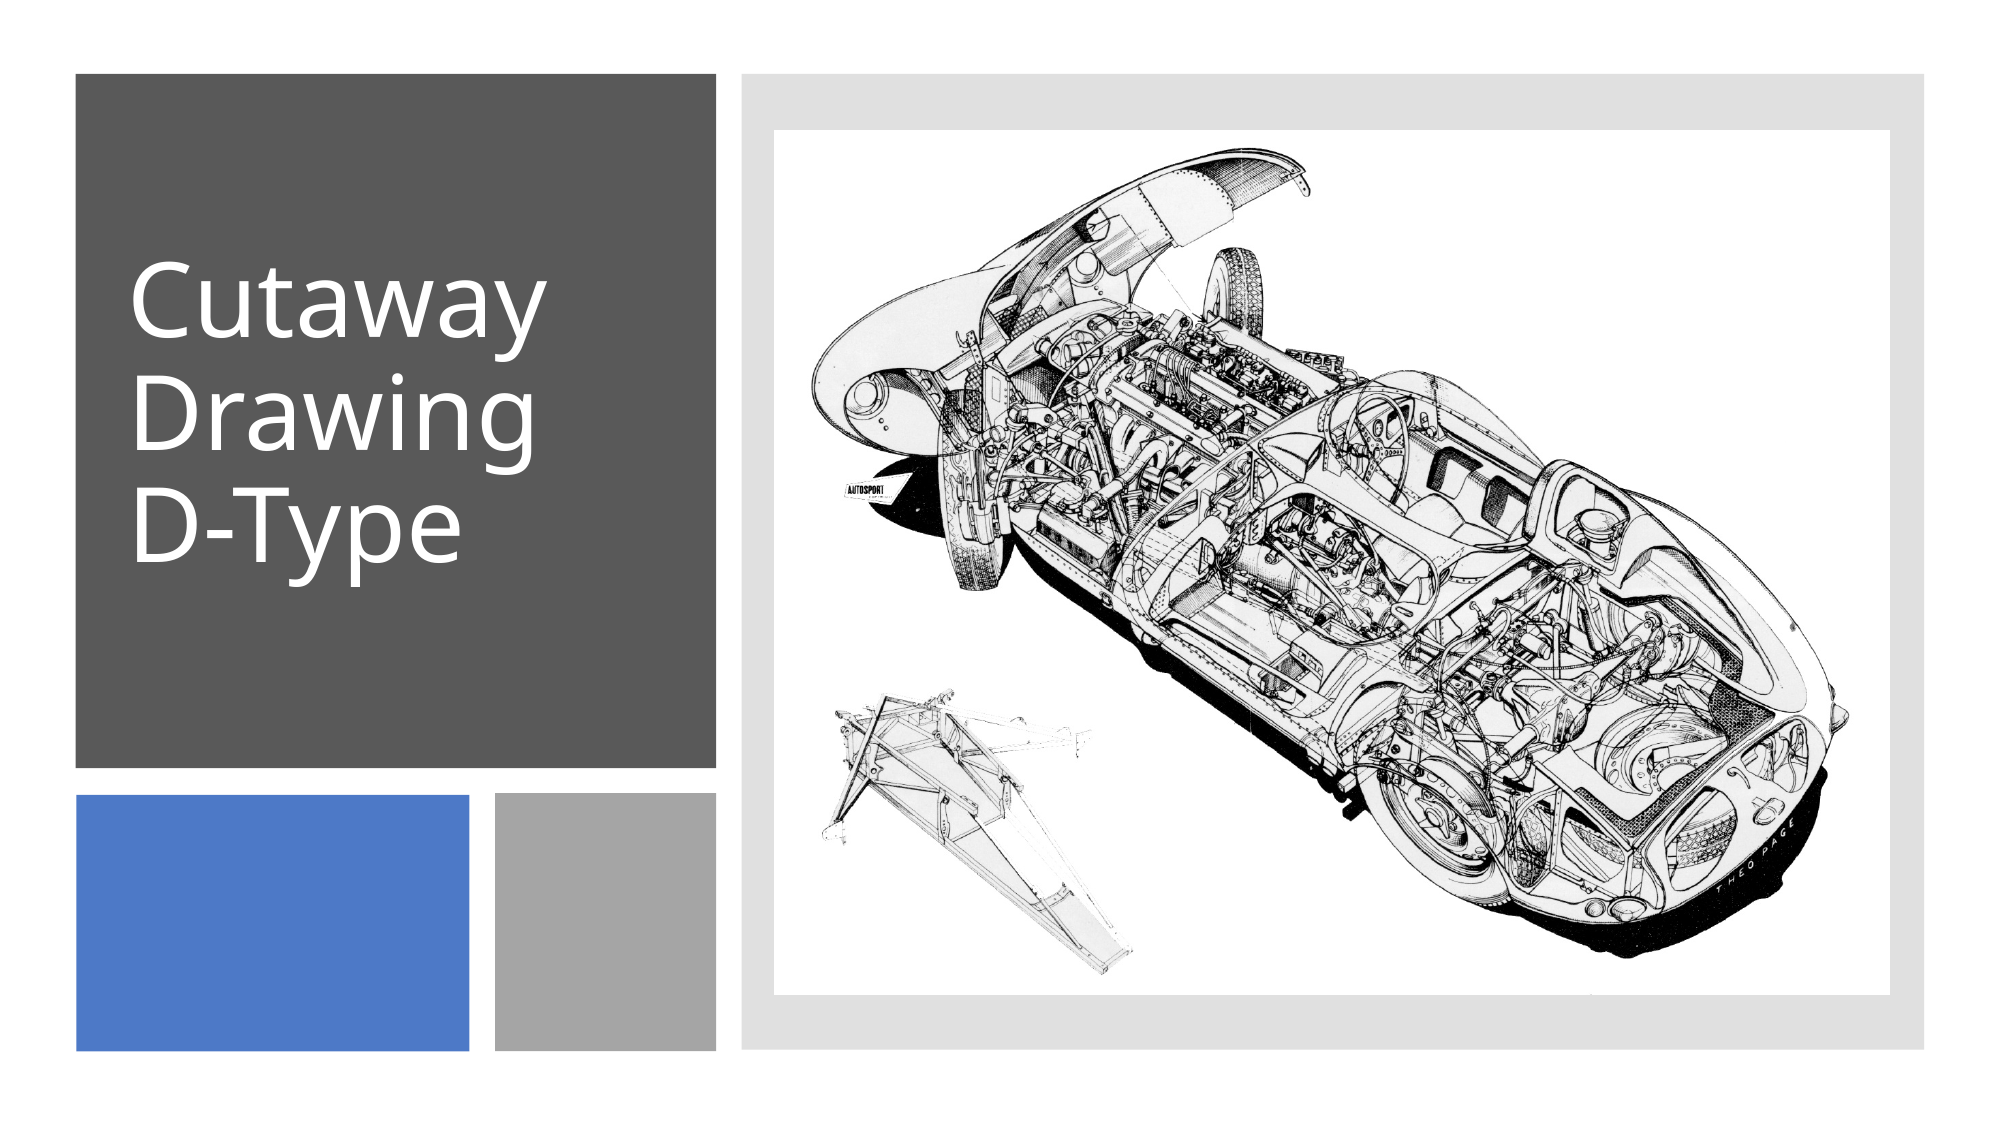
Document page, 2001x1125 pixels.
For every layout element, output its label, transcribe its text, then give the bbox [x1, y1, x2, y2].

text_box [75, 73, 717, 769]
picture [774, 130, 1890, 995]
text_box [495, 793, 717, 1052]
text_box [741, 73, 1925, 1050]
title Cutaway Drawing D-Type [119, 182, 673, 650]
text_box [76, 795, 470, 1052]
